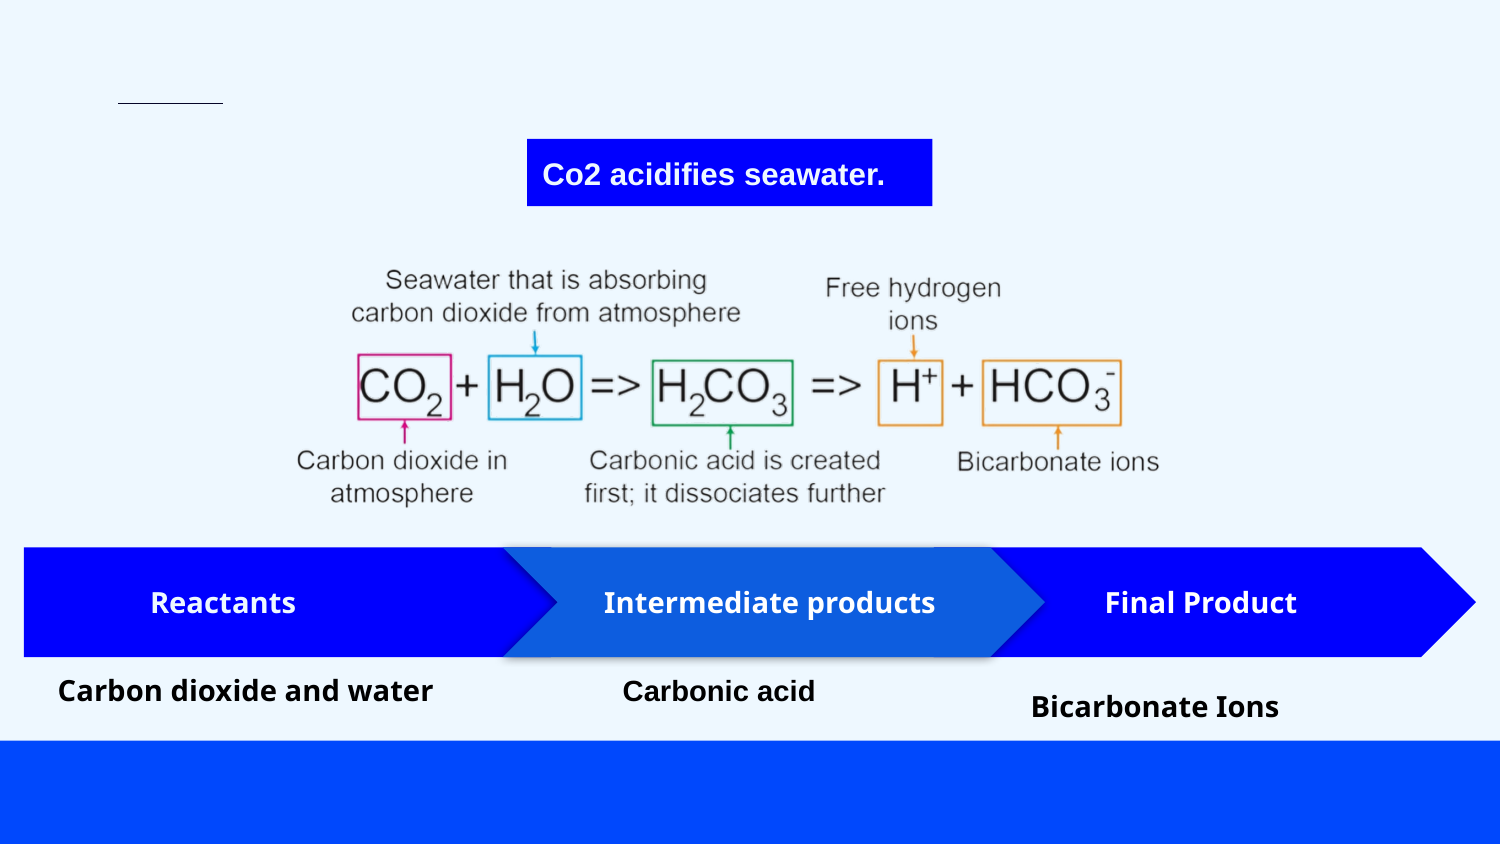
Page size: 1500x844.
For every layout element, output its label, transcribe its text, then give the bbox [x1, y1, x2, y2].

text_box [23, 547, 544, 658]
text_box Bicarbonate Ions [1015, 673, 1340, 739]
text_box Reactants [134, 569, 389, 635]
picture [287, 257, 1173, 515]
text_box Carbon dioxide and water [42, 657, 450, 722]
text_box Co2 acidifies seawater. [527, 138, 933, 207]
text_box Final Product [999, 547, 1477, 658]
text_box Intermediate products [502, 547, 1046, 658]
text_box Carbonic acid [607, 657, 940, 722]
